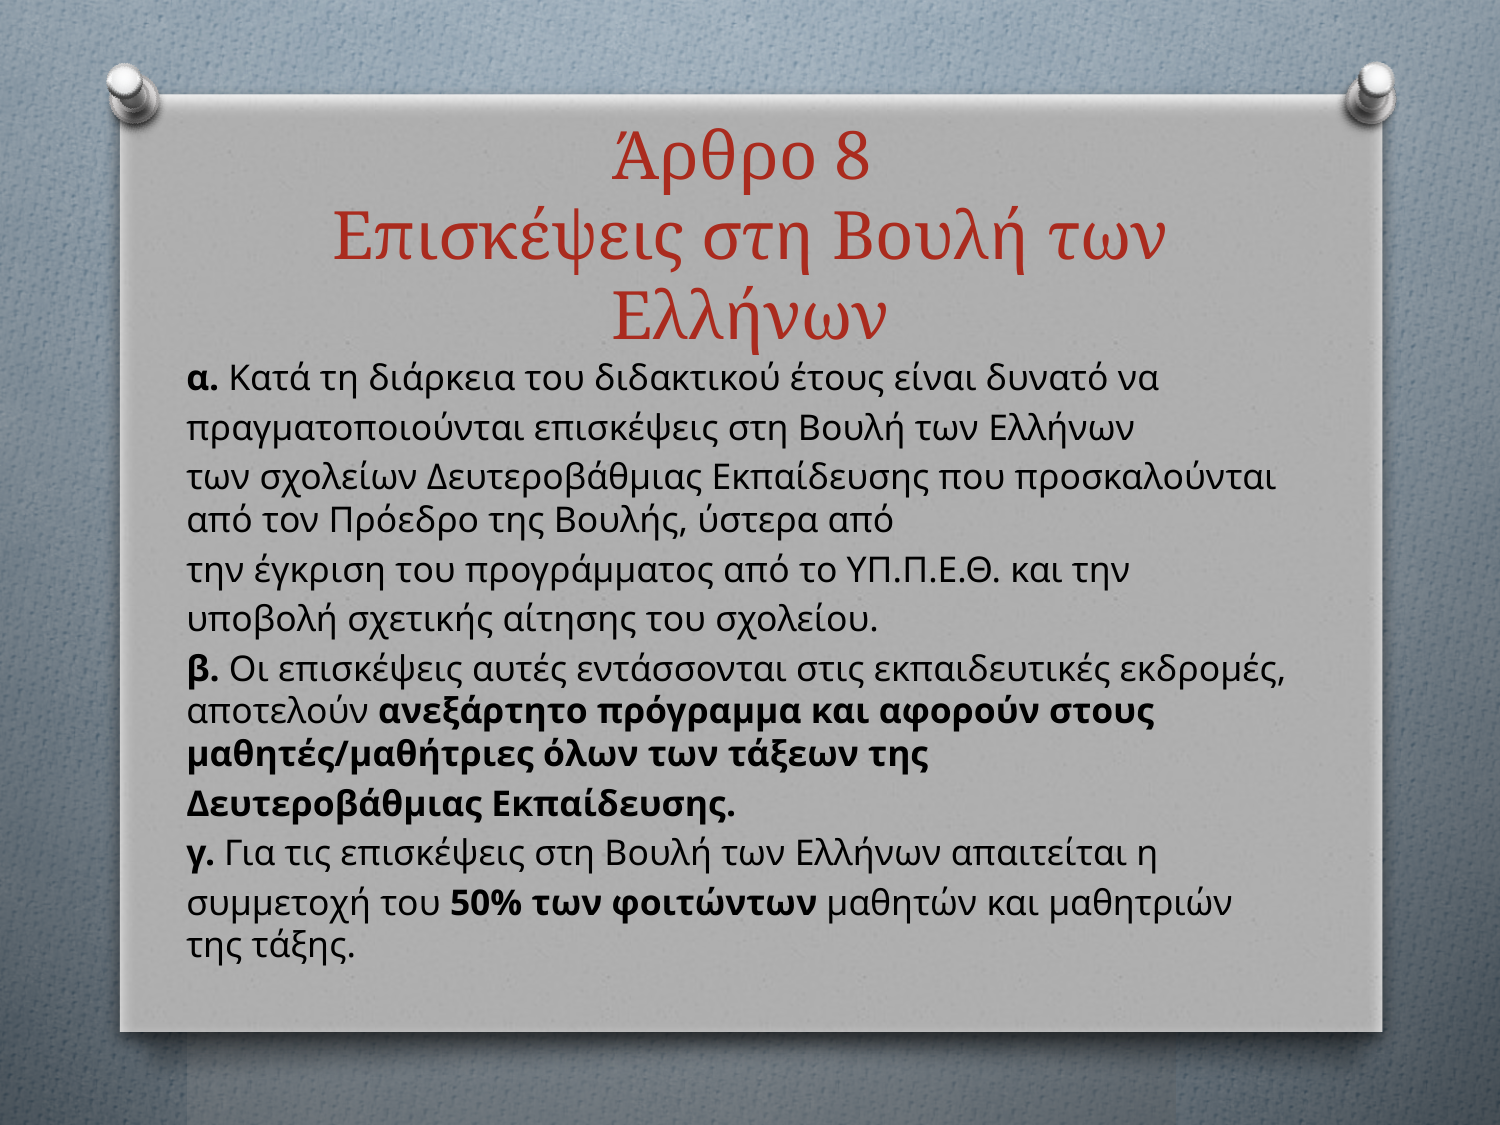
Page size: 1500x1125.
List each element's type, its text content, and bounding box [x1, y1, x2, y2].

picture [75, 29, 198, 153]
picture [1317, 35, 1439, 156]
title Άρθρο 8 Επισκέψεις στη Βουλή των Ελλήνων [179, 134, 1323, 332]
list α. Κατά τη διάρκεια του διδακτικού έτους είναι δυνατό να πραγματοποιούνται επισκέψεις στη Βουλή των Ελλήνων των σχολείων Δευτεροβάθμιας Εκπαίδευσης που προσκαλούνται από τον Πρόεδρο της Βουλής, ύστερα από την έγκριση του προγράμματος από το ΥΠ.Π.Ε.Θ. και την υποβολή σχετικής αίτησης του σχολείου. β. Οι επισκέψεις αυτές εντάσσονται στις εκπαιδευτικές εκδρομές, αποτελούν ανεξάρτητο πρόγραμμα και αφορούν στους μαθητές/μαθήτριες όλων των τάξεων της Δευτεροβάθμιας Εκπαίδευσης. γ. Για τις επισκέψεις στη Βουλή των Ελλήνων απαιτείται η συμμετοχή του 50% των φοιτώντων μαθητών και μαθητριών της τάξης. [171, 347, 1306, 988]
